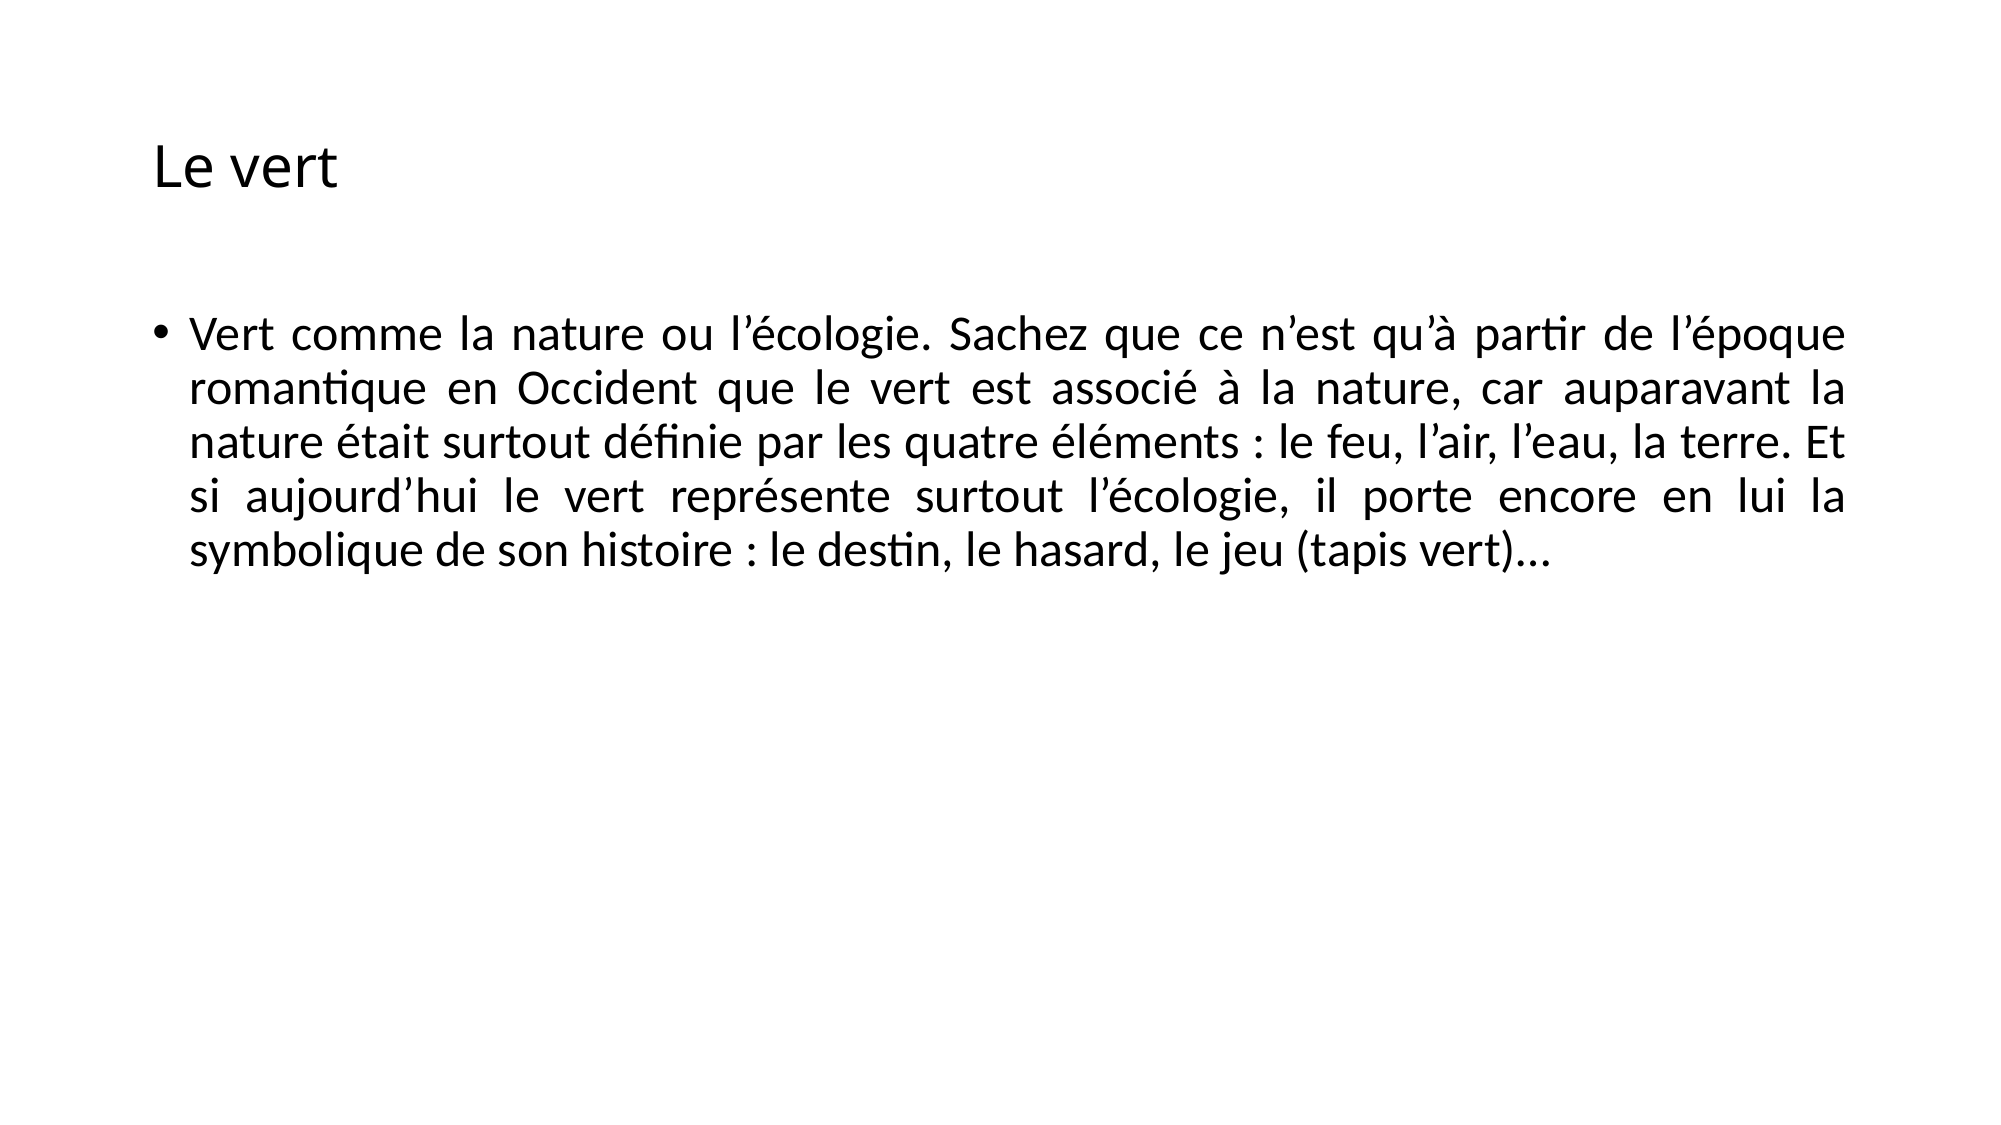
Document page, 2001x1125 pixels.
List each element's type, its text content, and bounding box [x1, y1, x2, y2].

list Vert comme la nature ou l’écologie. Sachez que ce n’est qu’à partir de l’époque romantique en Occident que le vert est associé à la nature, car auparavant la nature était surtout définie par les quatre éléments : le feu, l’air, l’eau, la terre. Et si aujourd’hui le vert représente surtout l’écologie, il porte encore en lui la symbolique de son histoire : le destin, le hasard, le jeu (tapis vert)… [137, 299, 1863, 1014]
title Le vert [137, 59, 1863, 278]
